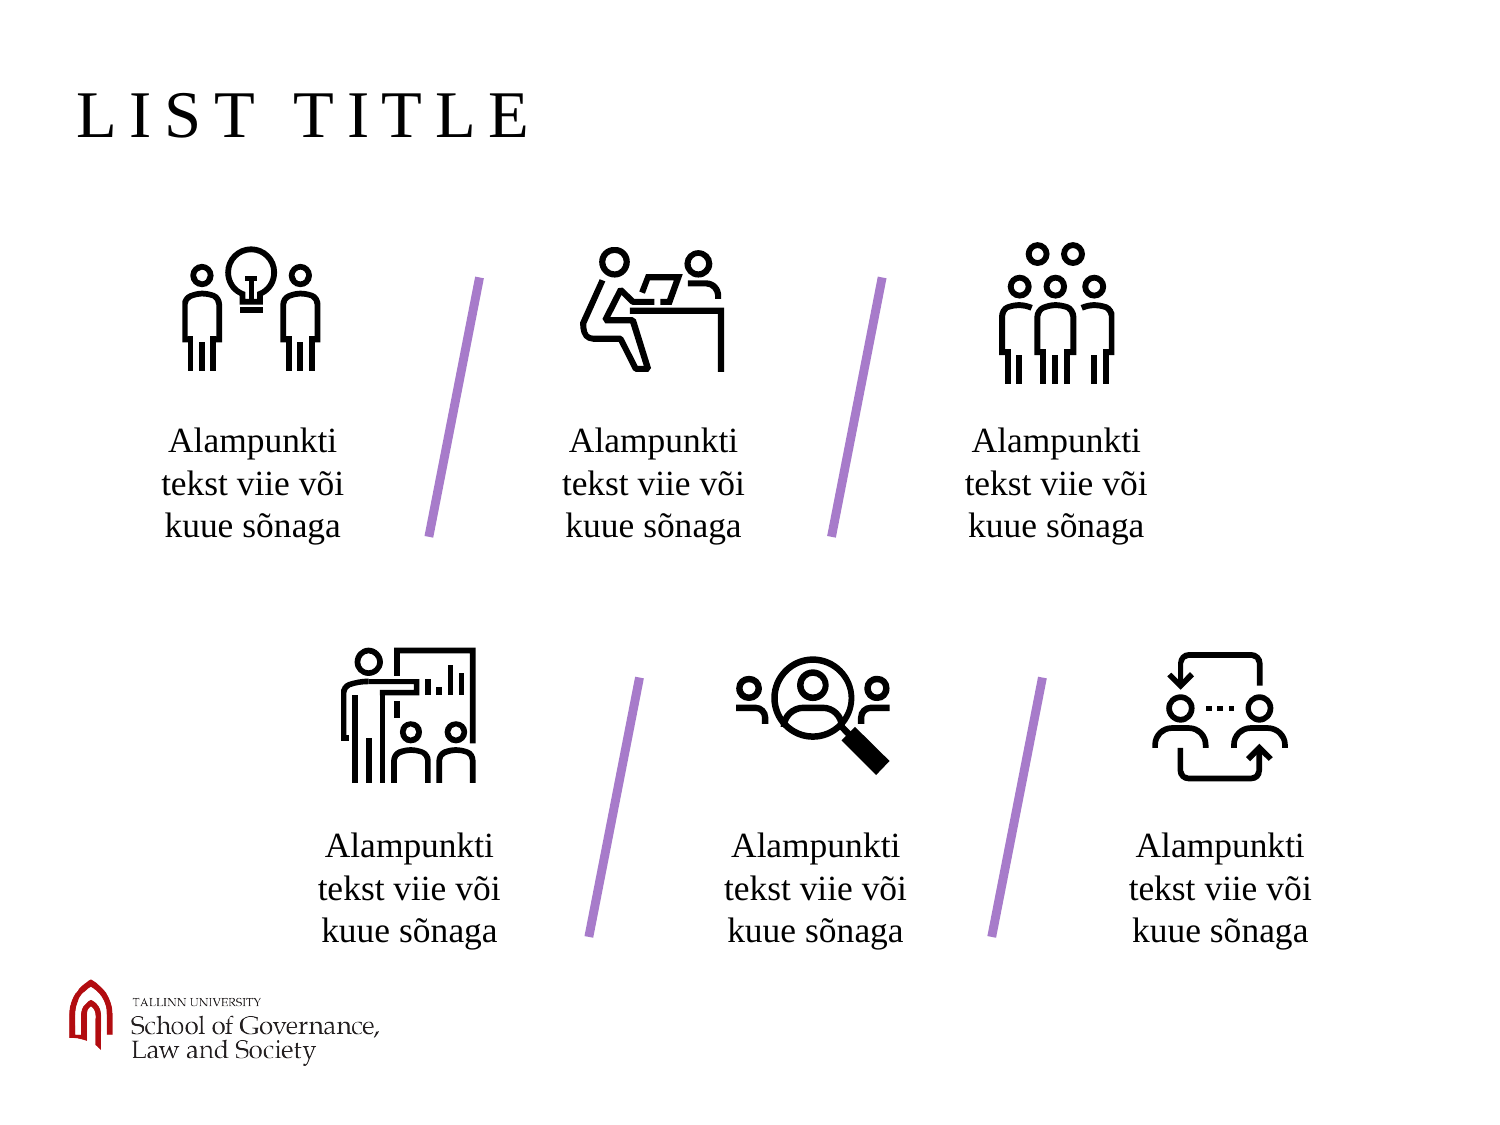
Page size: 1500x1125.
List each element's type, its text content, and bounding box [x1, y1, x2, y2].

picture [998, 242, 1115, 384]
text_box Alampunkti tekst viie või kuue sõnaga [692, 814, 939, 957]
picture [1152, 651, 1289, 782]
text_box Alampunkti tekst viie või kuue sõnaga [286, 814, 533, 957]
picture [735, 656, 891, 776]
picture [182, 246, 321, 371]
picture [69, 979, 400, 1071]
picture [580, 247, 724, 372]
text_box Alampunkti tekst viie või kuue sõnaga [1097, 814, 1344, 957]
text_box Alampunkti tekst viie või kuue sõnaga [129, 409, 376, 552]
picture [341, 647, 476, 783]
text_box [991, 677, 1043, 937]
text_box Alampunkti tekst viie või kuue sõnaga [530, 409, 777, 552]
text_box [588, 677, 640, 937]
title List title [61, 0, 1434, 159]
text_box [831, 277, 883, 537]
text_box Alampunkti tekst viie või kuue sõnaga [933, 409, 1180, 552]
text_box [428, 277, 480, 537]
